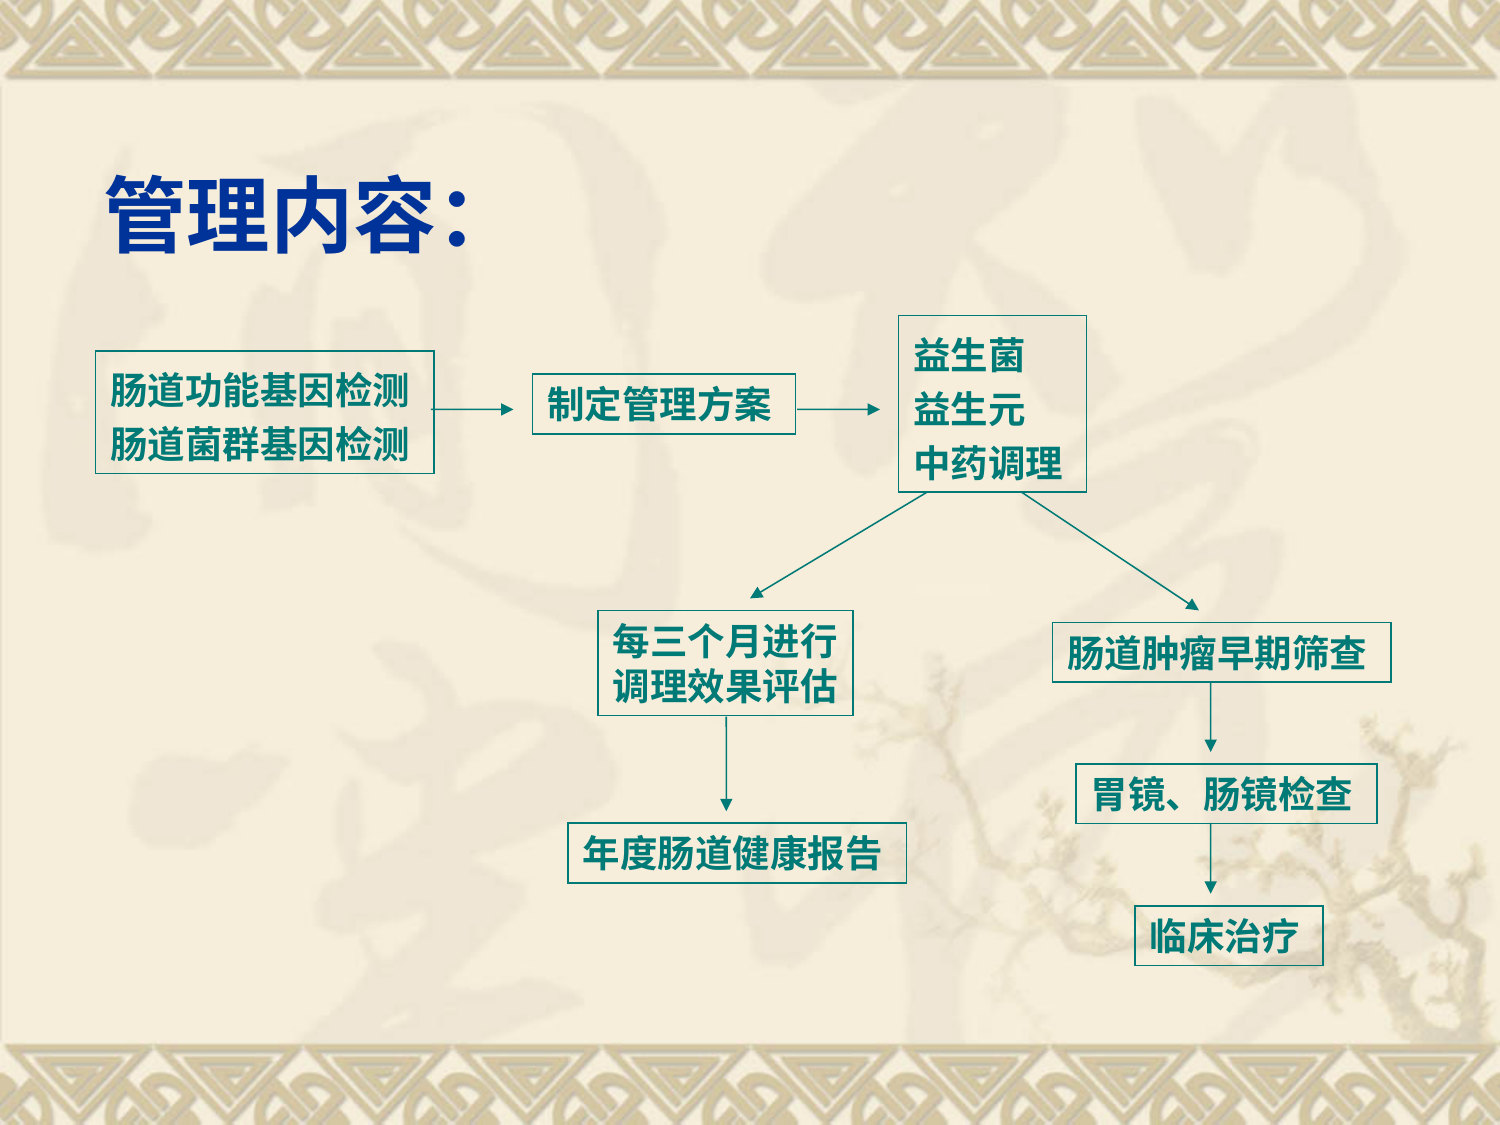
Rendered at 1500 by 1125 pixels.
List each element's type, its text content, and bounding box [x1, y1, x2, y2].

picture [0, 0, 1500, 1125]
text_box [88, 314, 1399, 967]
title 管理内容： [88, 160, 1130, 266]
